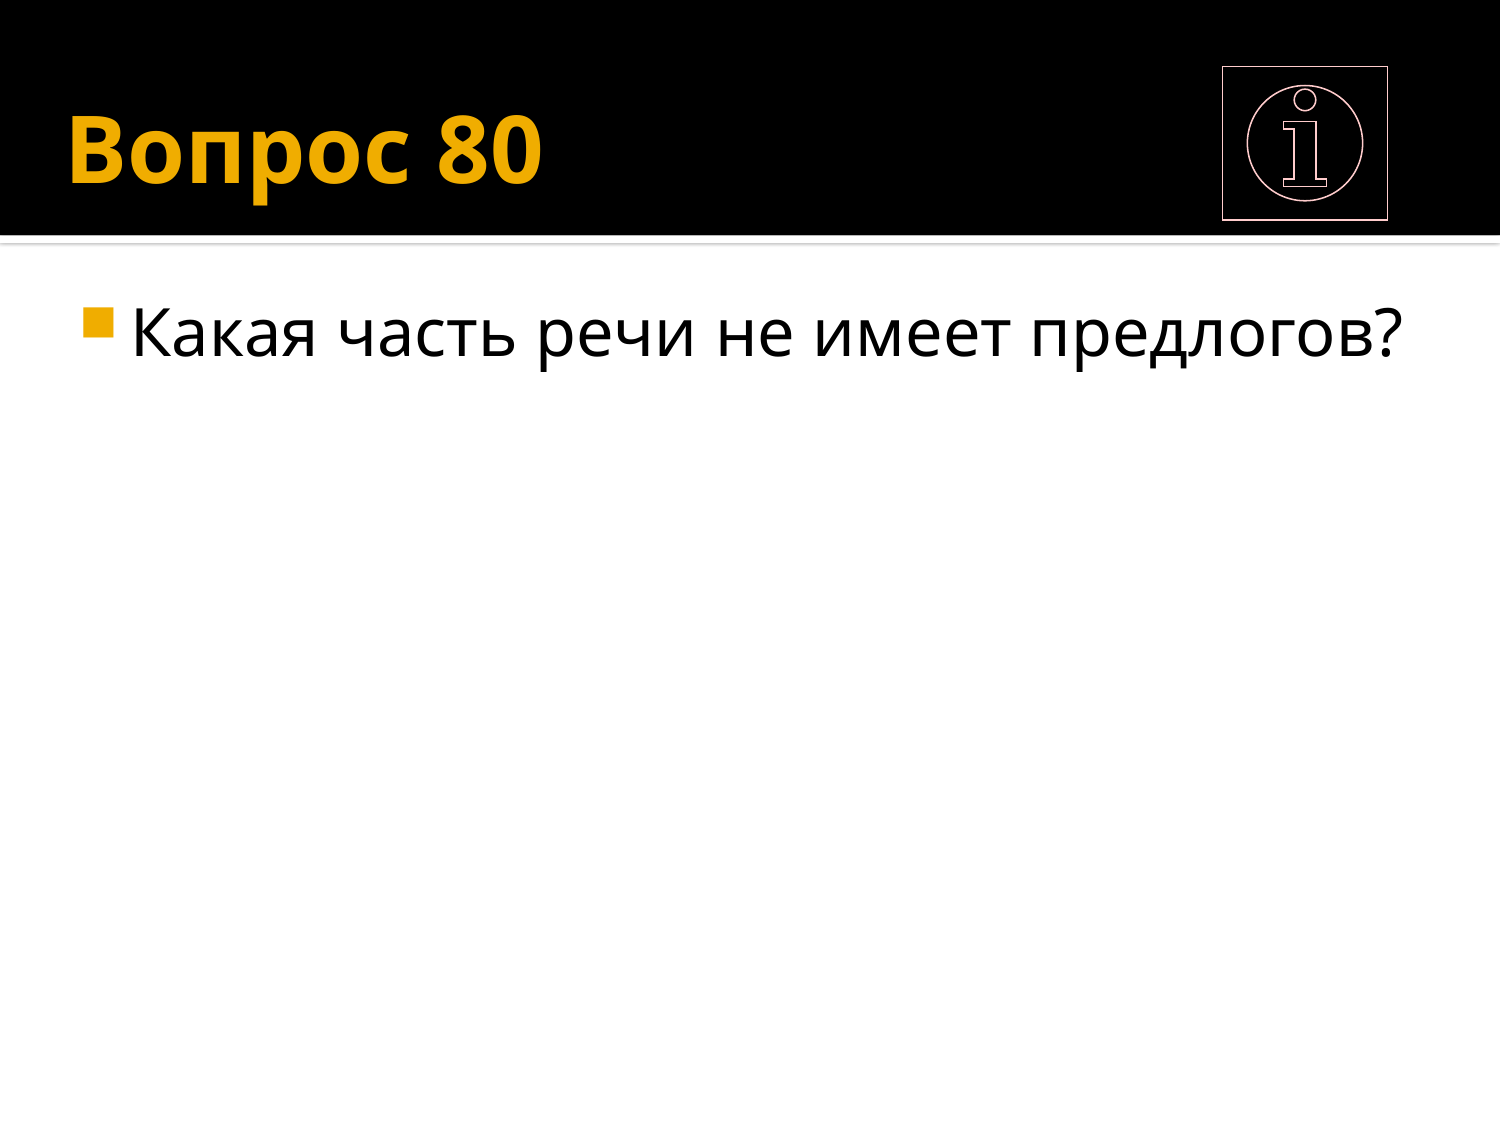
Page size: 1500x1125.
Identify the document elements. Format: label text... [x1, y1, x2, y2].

text_box [1222, 66, 1388, 220]
list Какая часть речи не имеет предлогов? [49, 275, 1451, 1001]
title Вопрос 80 [49, 37, 1176, 255]
